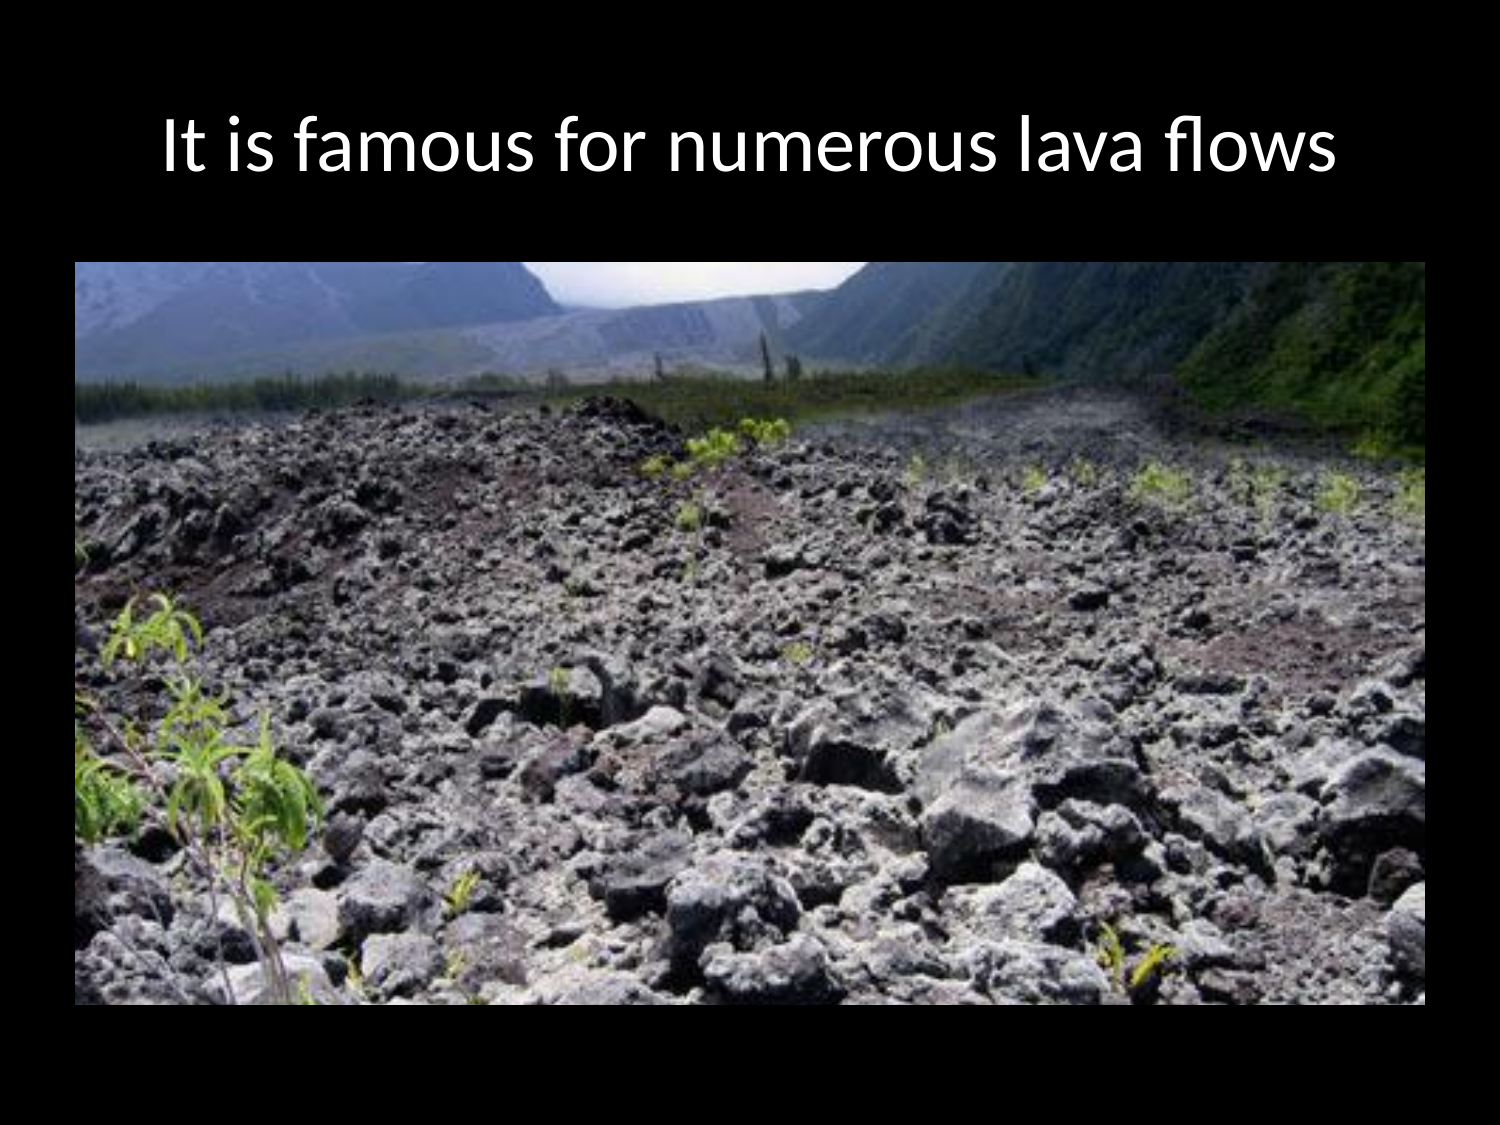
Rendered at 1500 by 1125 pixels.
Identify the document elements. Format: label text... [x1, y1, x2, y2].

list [74, 262, 1426, 1006]
title It is famous for numerous lava flows [75, 45, 1425, 233]
